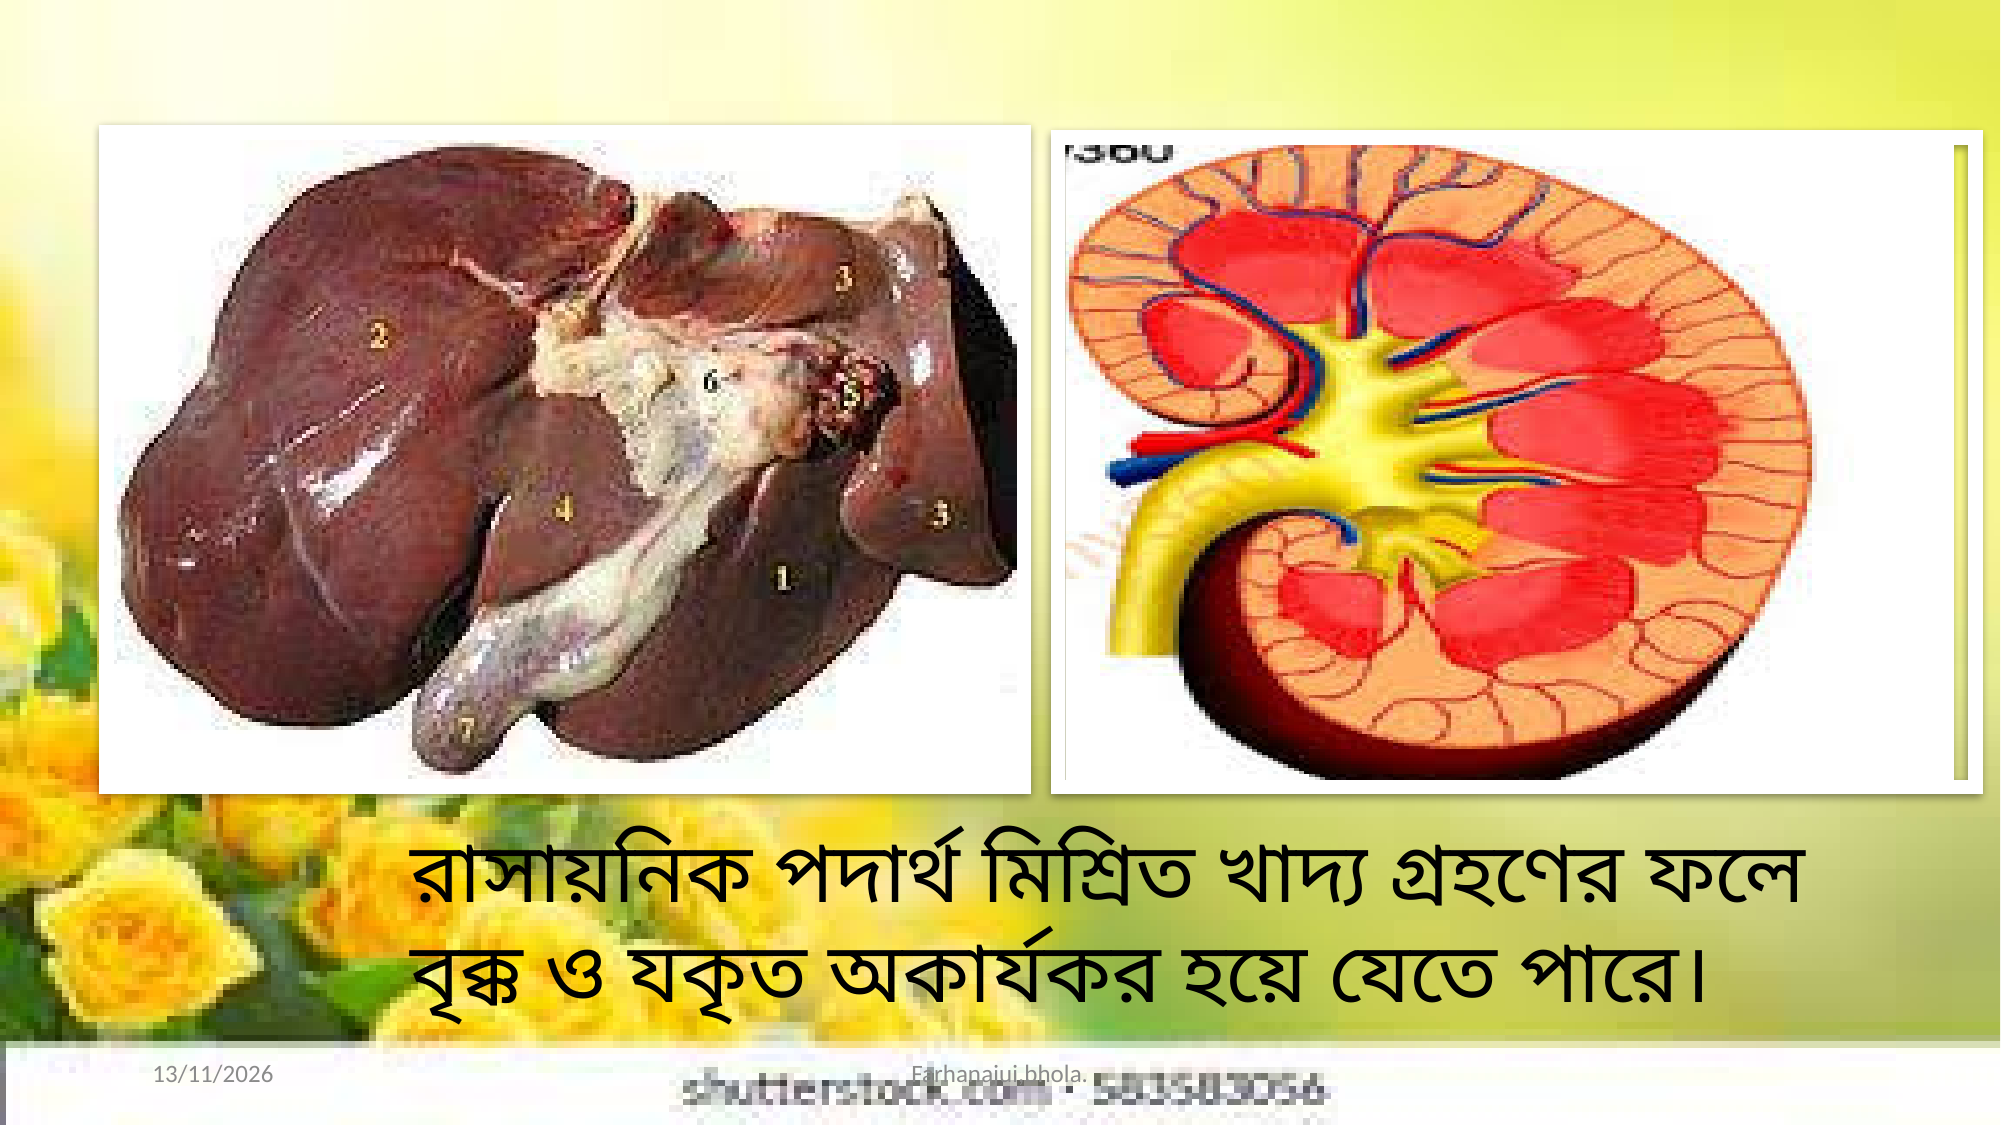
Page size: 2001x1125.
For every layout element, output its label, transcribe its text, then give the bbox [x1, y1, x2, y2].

picture [0, 0, 2001, 1125]
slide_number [137, 1042, 588, 1103]
footer Farhanajui,bhola. [662, 1042, 1338, 1103]
text_box রাসায়নিক পদার্থ মিশ্রিত খাদ্য গ্রহণের ফলে বৃক্ক ও যকৃত অকার্যকর হয়ে যেতে পারে। [395, 812, 1843, 1027]
